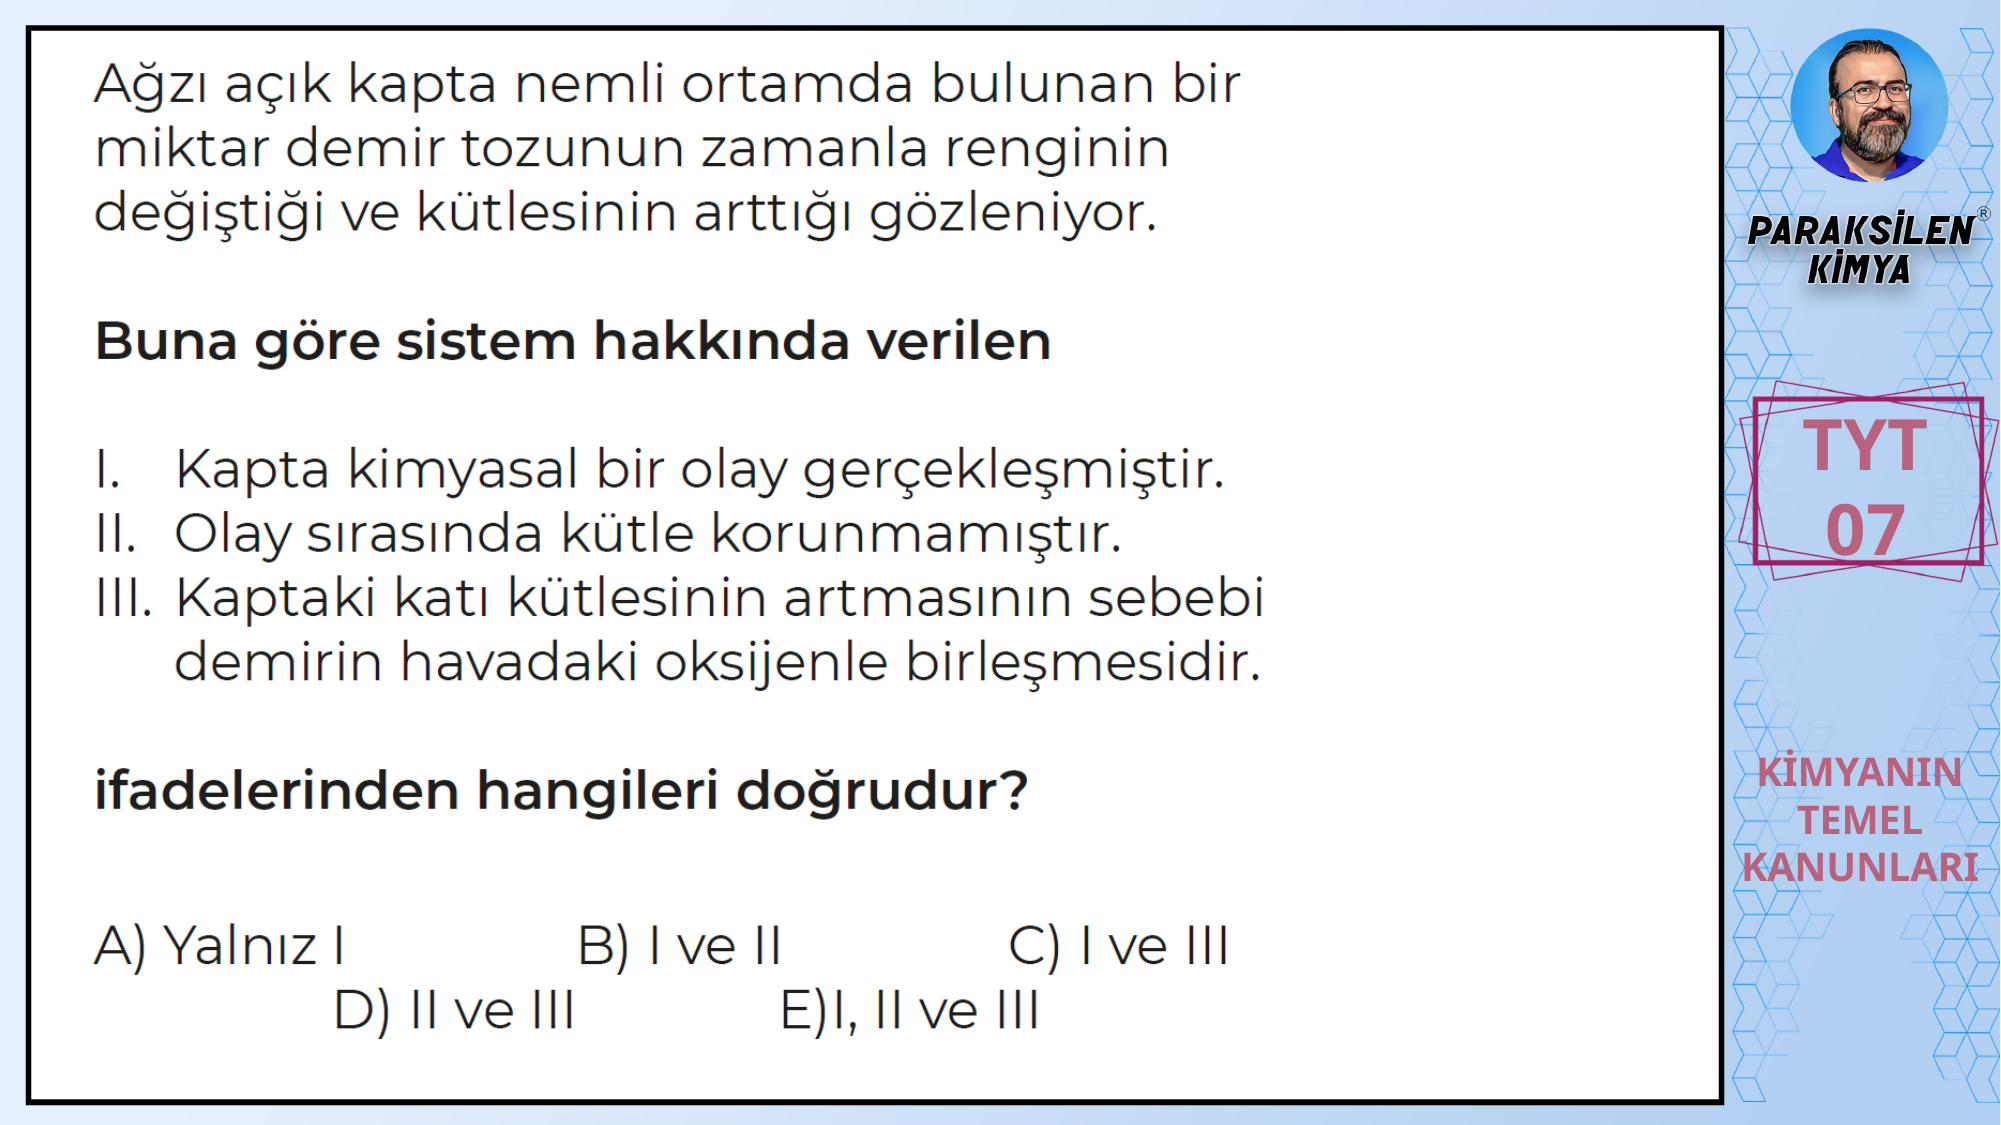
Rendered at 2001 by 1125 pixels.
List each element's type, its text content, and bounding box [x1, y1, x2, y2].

text_box KİMYANIN TEMEL KANUNLARI [1719, 739, 2000, 897]
picture [0, 0, 2001, 1125]
text_box TYT 07 [1755, 392, 1977, 577]
